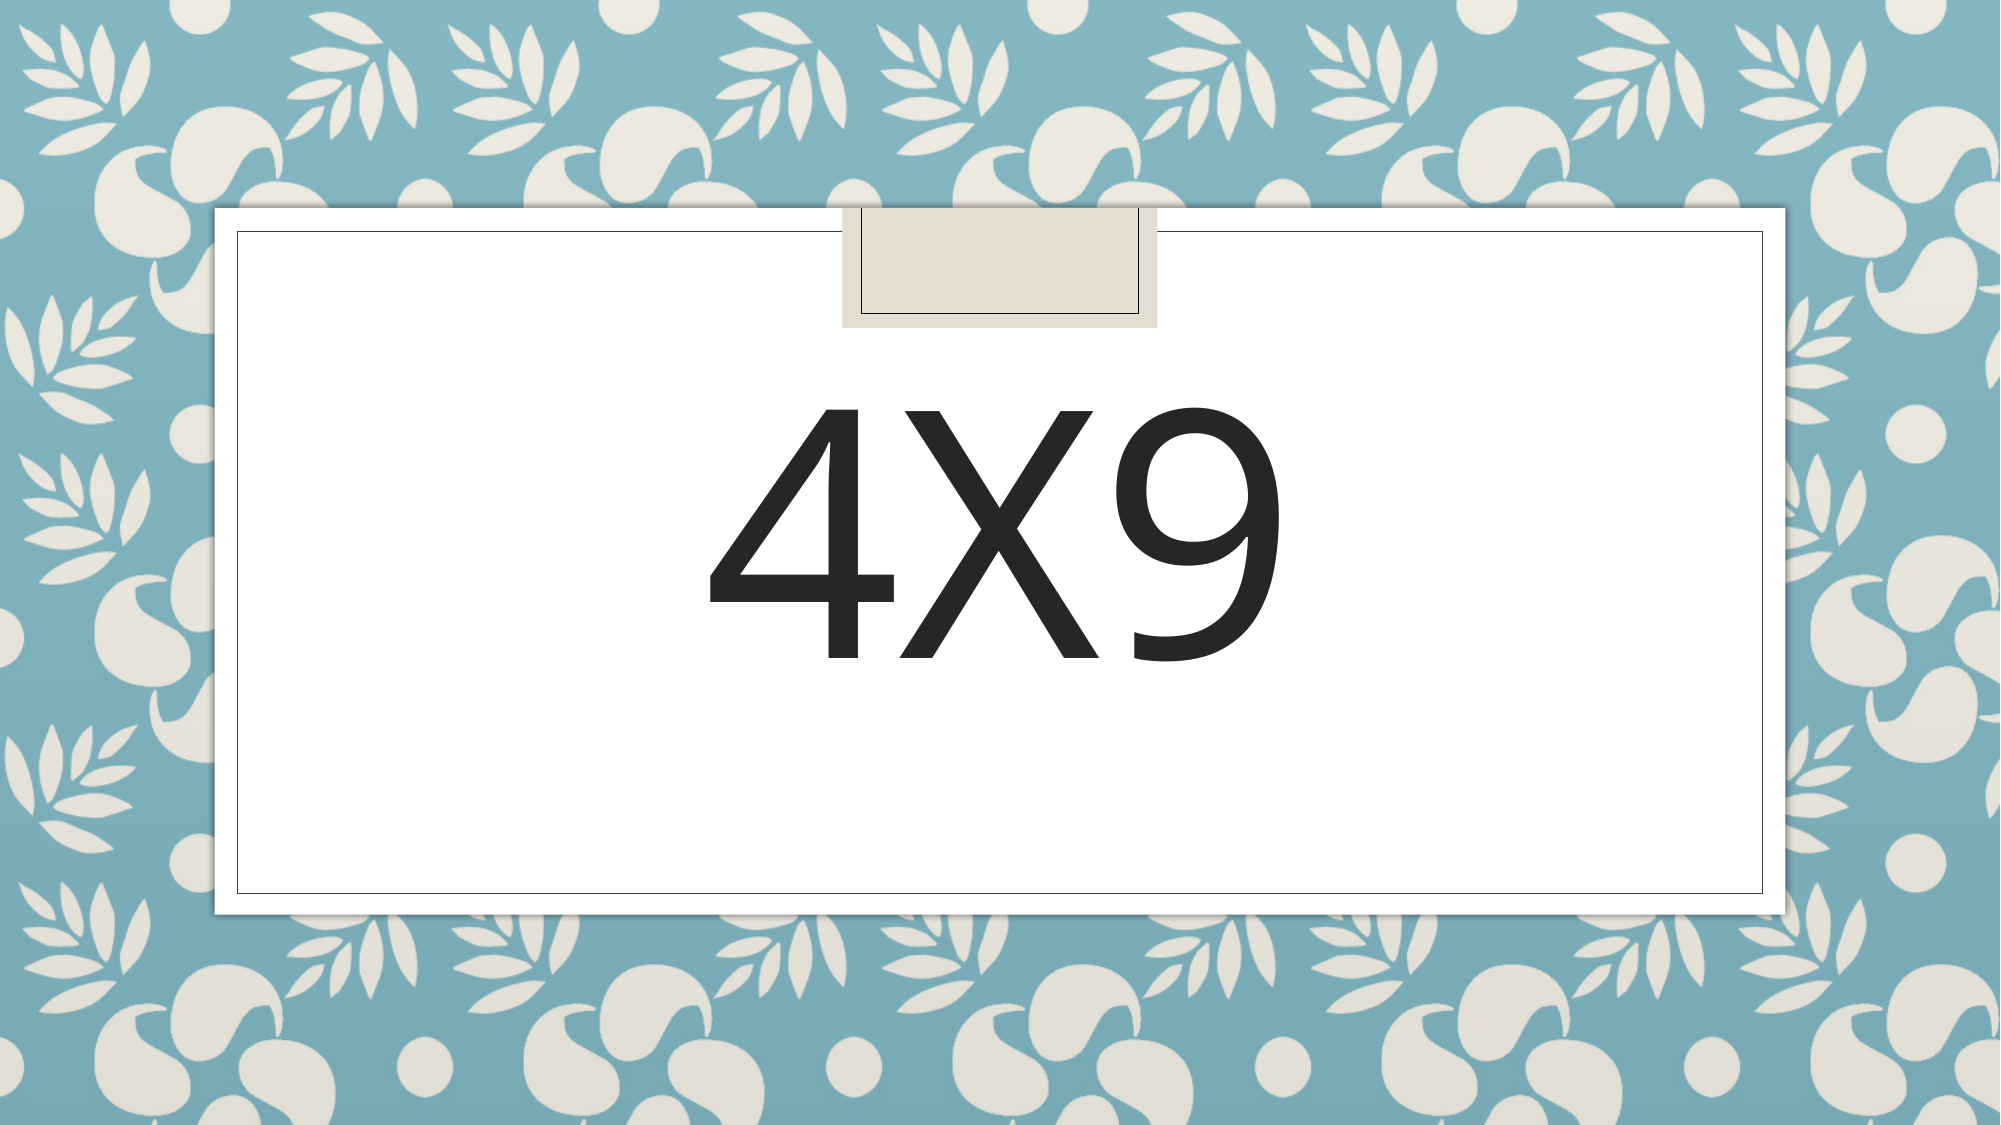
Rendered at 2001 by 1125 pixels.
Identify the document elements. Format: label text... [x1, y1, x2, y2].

title 4x9 [256, 343, 1744, 769]
